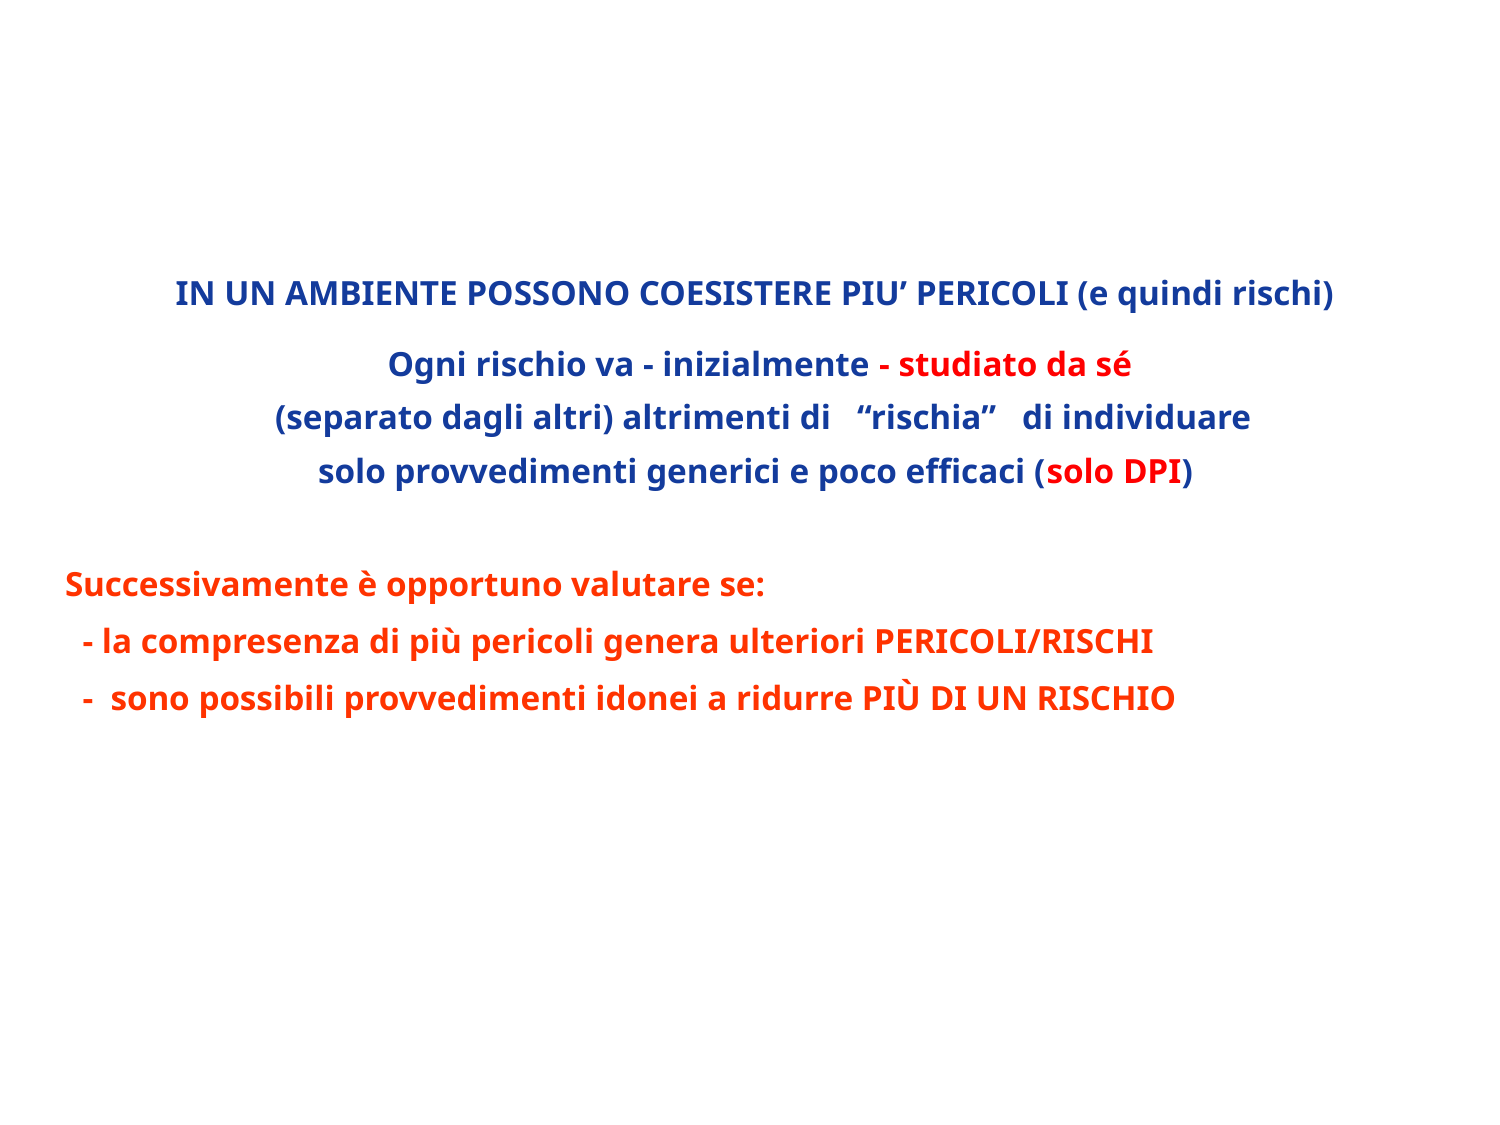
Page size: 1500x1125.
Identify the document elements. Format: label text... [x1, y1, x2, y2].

text_box IN UN AMBIENTE POSSONO COESISTERE PIU’ PERICOLI (e quindi rischi) Ogni rischio va - inizialmente - studiato da sé (separato dagli altri) altrimenti di “rischia” di individuare solo provvedimenti generici e poco efficaci (solo DPI) Successivamente è opportuno valutare se: - la compresenza di più pericoli genera ulteriori PERICOLI/RISCHI - sono possibili provvedimenti idonei a ridurre PIÙ DI UN RISCHIO [42, 206, 1468, 724]
